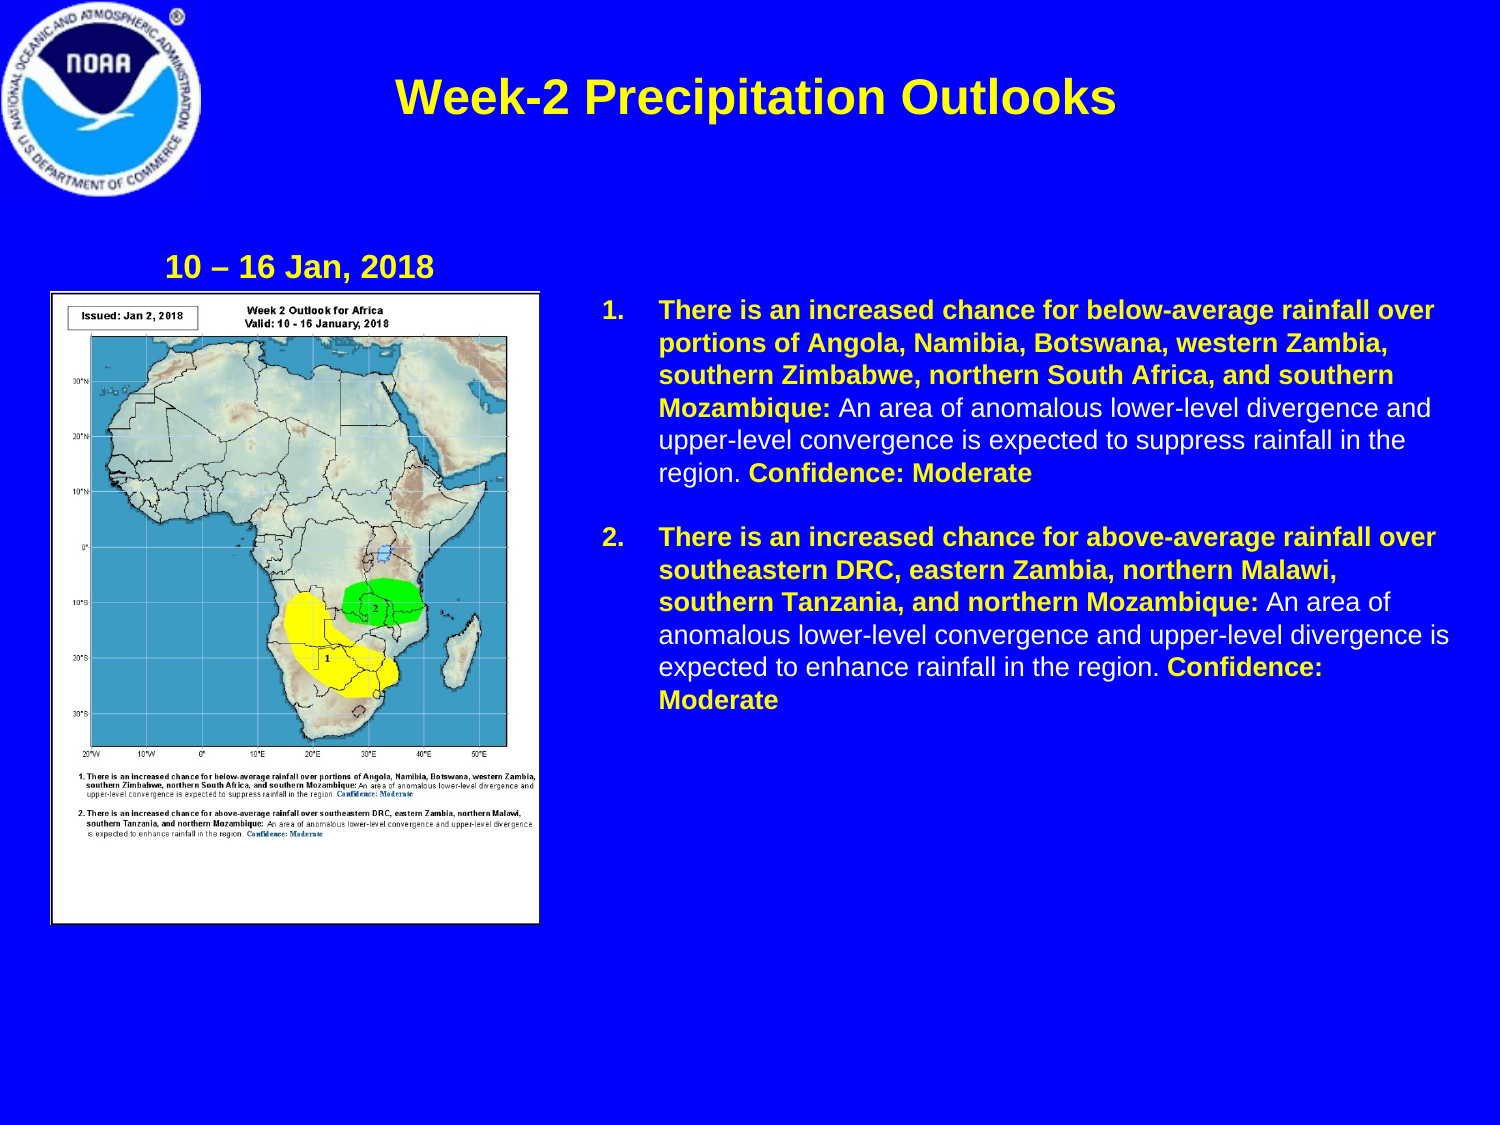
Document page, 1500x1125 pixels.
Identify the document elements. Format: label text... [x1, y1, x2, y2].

picture [0, 0, 200, 200]
text_box Week-2 Precipitation Outlooks [124, 49, 1388, 200]
text_box 10 – 16 Jan, 2018 [37, 237, 562, 293]
text_box There is an increased chance for below-average rainfall over portions of Angola, Namibia, Botswana, western Zambia, southern Zimbabwe, northern South Africa, and southern Mozambique: An area of anomalous lower-level divergence and upper-level convergence is expected to suppress rainfall in the region. Confidence: Moderate There is an increased chance for above-average rainfall over southeastern DRC, eastern Zambia, northern Malawi, southern Tanzania, and northern Mozambique: An area of anomalous lower-level convergence and upper-level divergence is expected to enhance rainfall in the region. Confidence: Moderate [587, 284, 1466, 788]
picture [49, 291, 540, 925]
